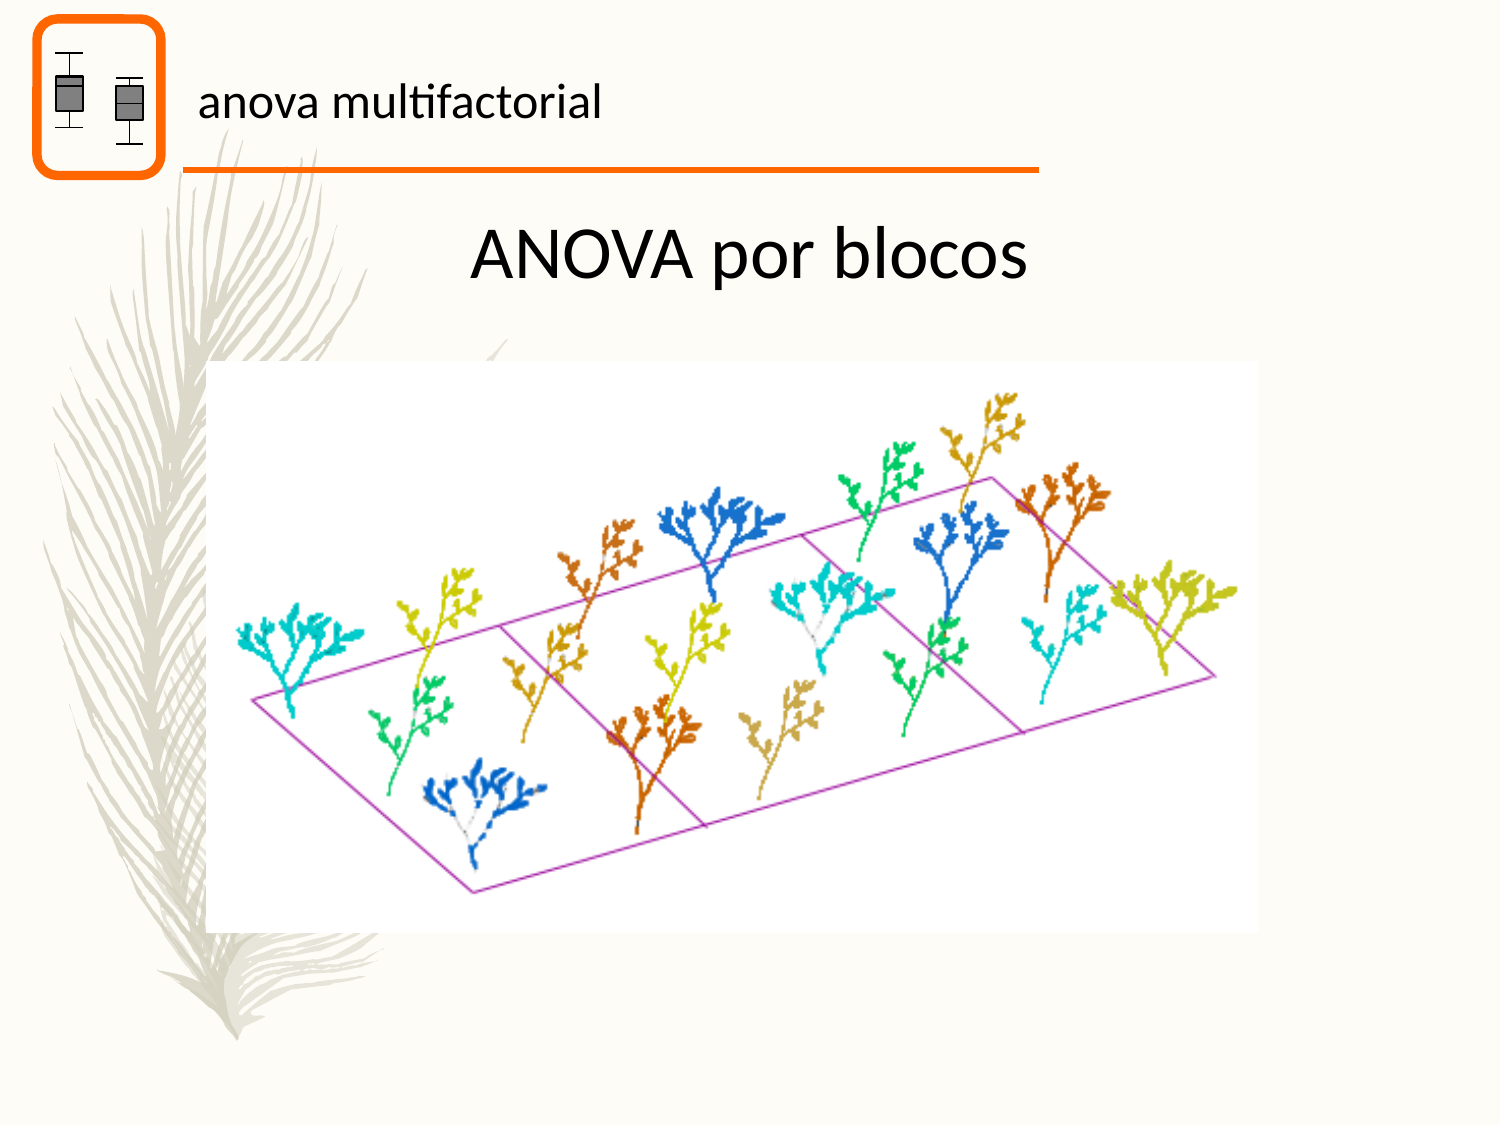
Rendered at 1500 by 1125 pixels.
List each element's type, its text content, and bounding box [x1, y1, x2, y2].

picture [206, 361, 1258, 934]
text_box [36, 18, 162, 176]
text_box ANOVA por blocos [64, 196, 1435, 302]
text_box anova multifactorial [183, 61, 1076, 137]
